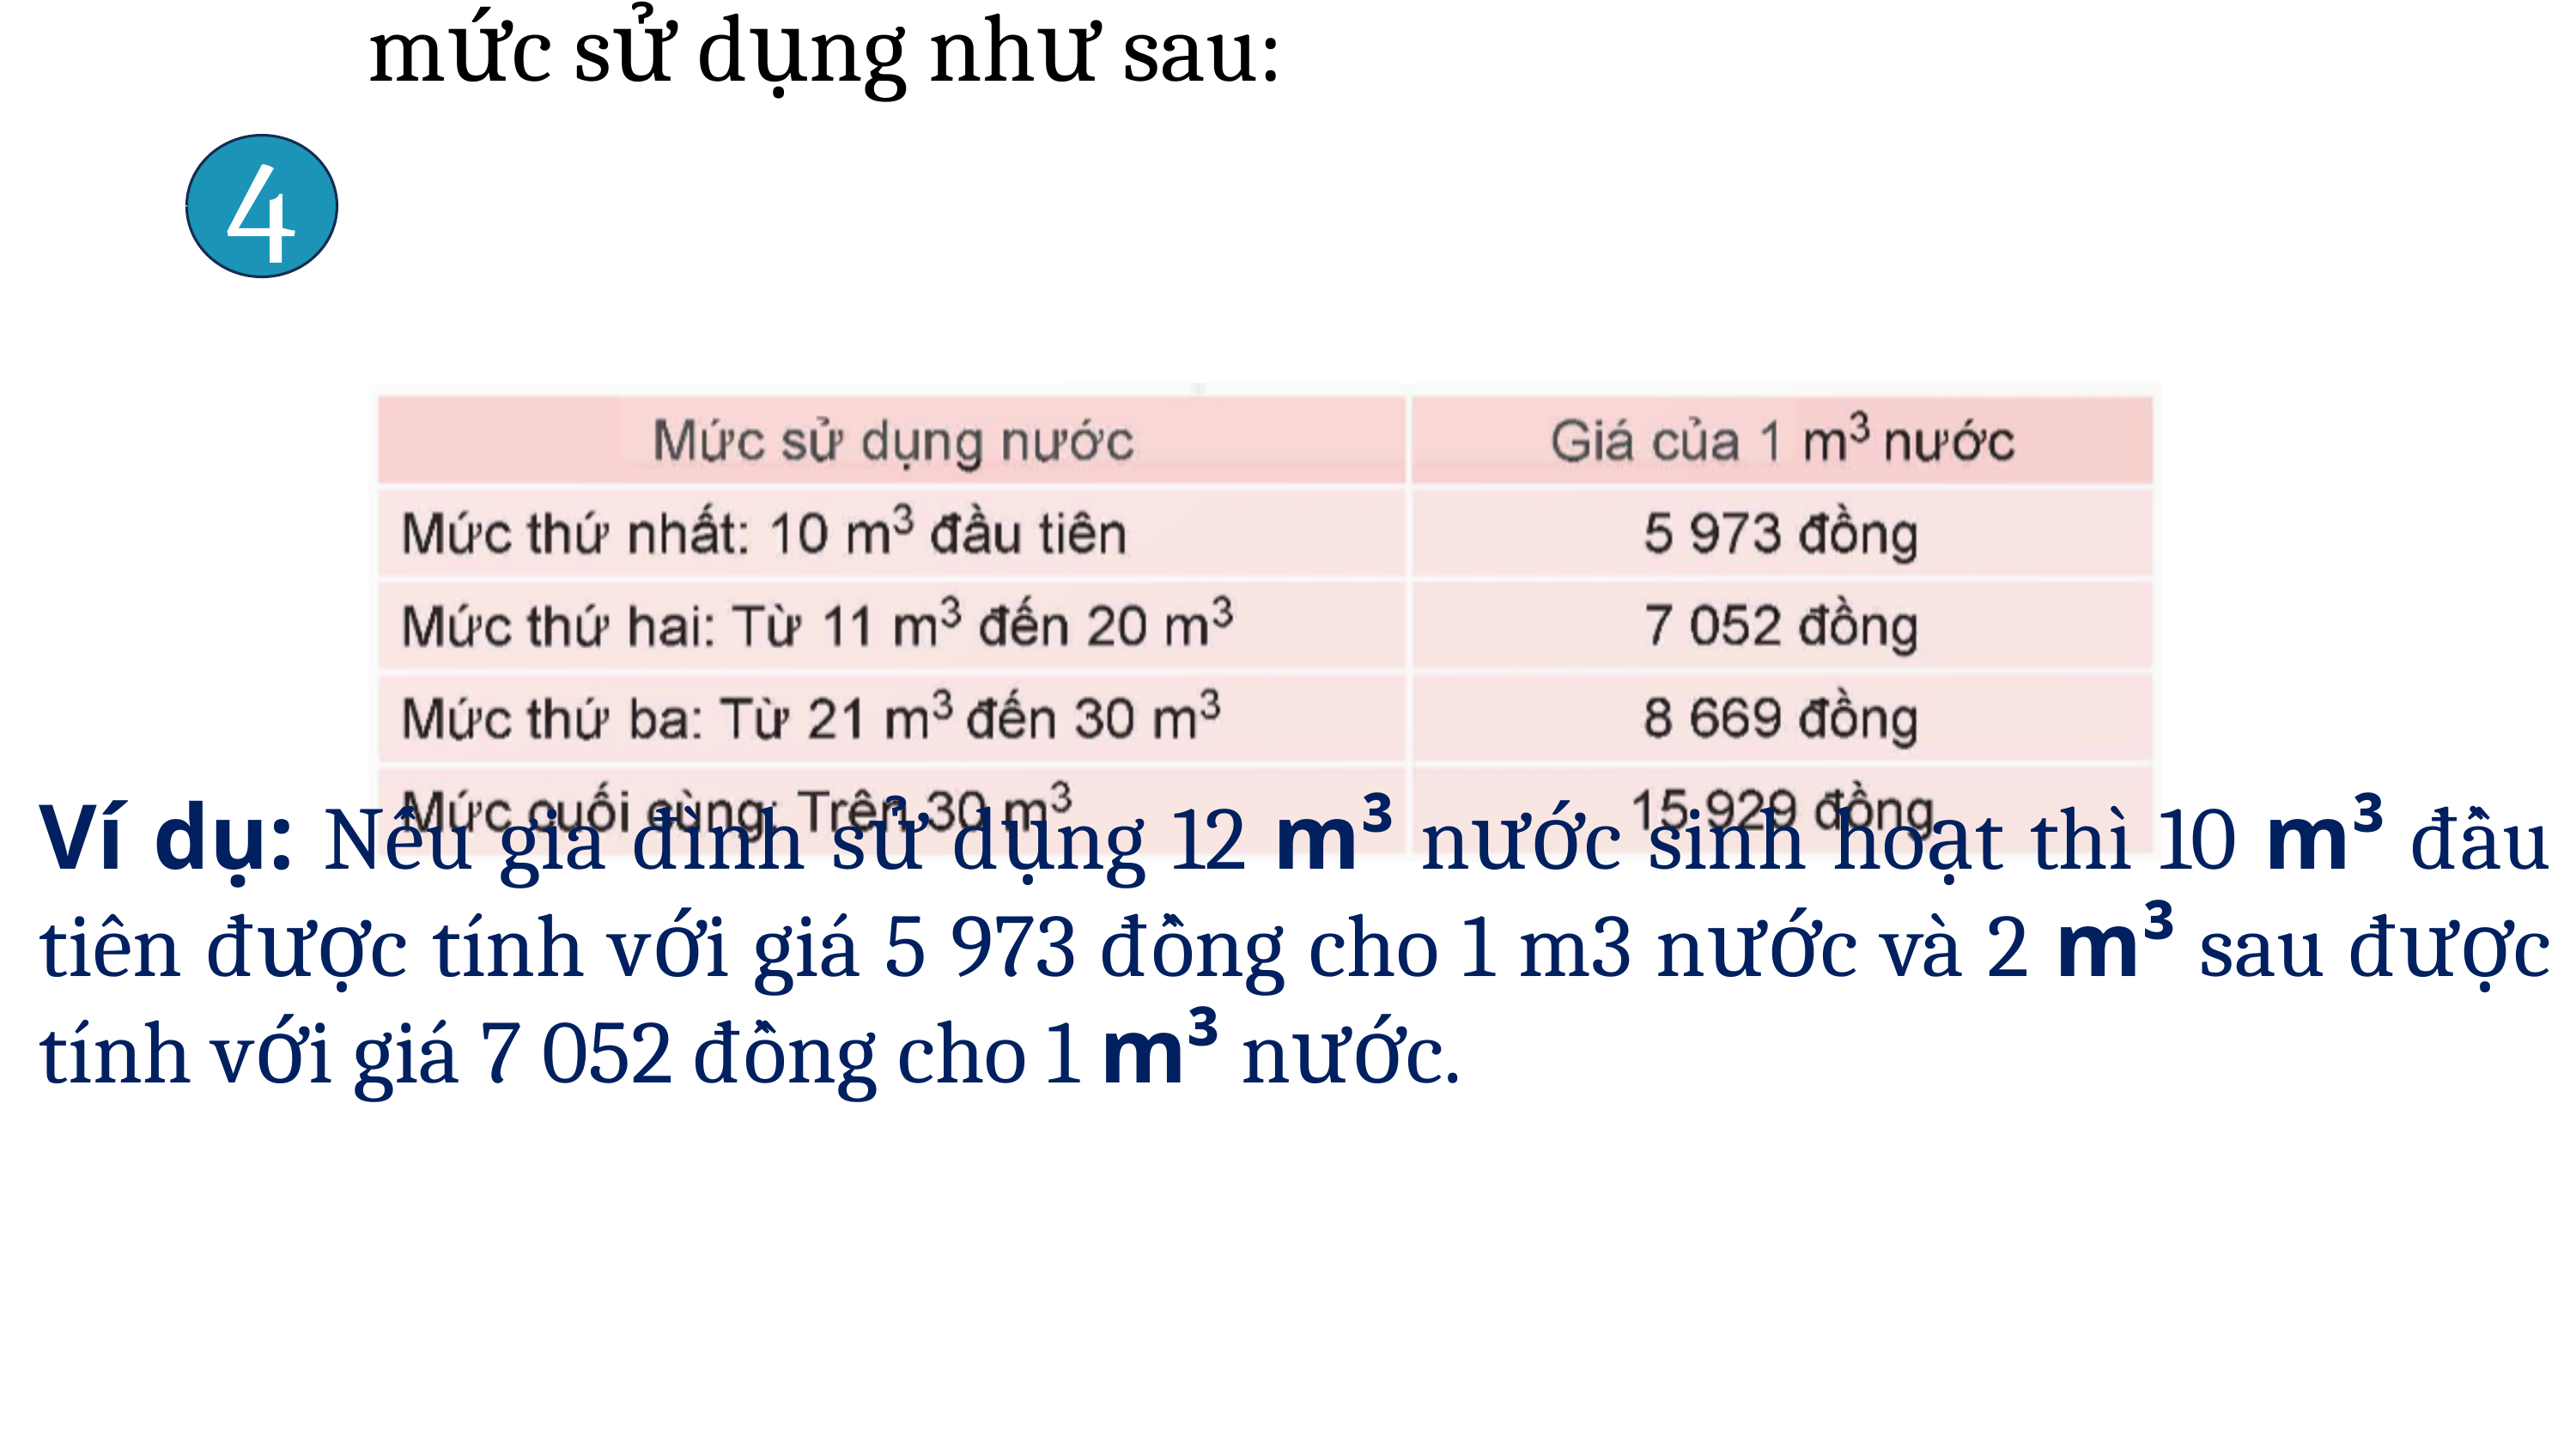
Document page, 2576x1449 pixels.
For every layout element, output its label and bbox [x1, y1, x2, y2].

text_box [368, 550, 2163, 776]
text_box [185, 133, 339, 279]
text_box [39, 779, 2552, 1449]
text_box [368, 0, 2223, 543]
